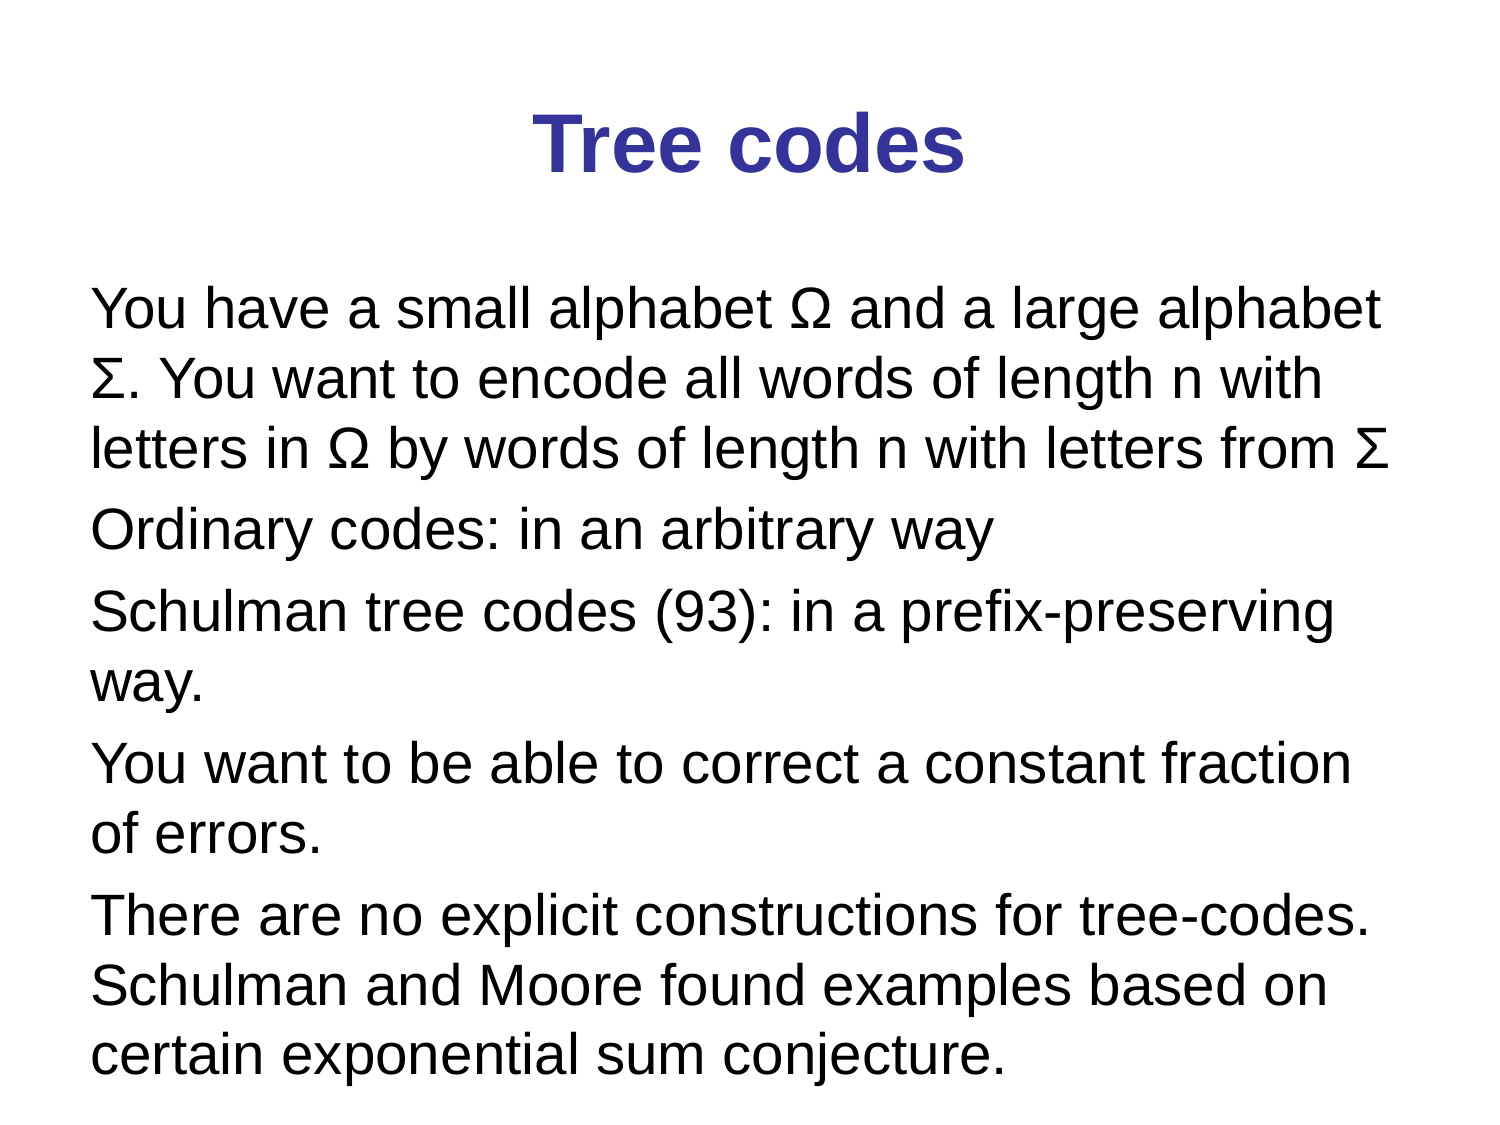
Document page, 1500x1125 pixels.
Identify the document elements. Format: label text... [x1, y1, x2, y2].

list You have a small alphabet Ω and a large alphabet Σ. You want to encode all words of length n with letters in Ω by words of length n with letters from Σ Ordinary codes: in an arbitrary way Schulman tree codes (93): in a prefix-preserving way. You want to be able to correct a constant fraction of errors. There are no explicit constructions for tree-codes. Schulman and Moore found examples based on certain exponential sum conjecture. [75, 262, 1425, 1005]
title Tree codes [75, 45, 1425, 233]
